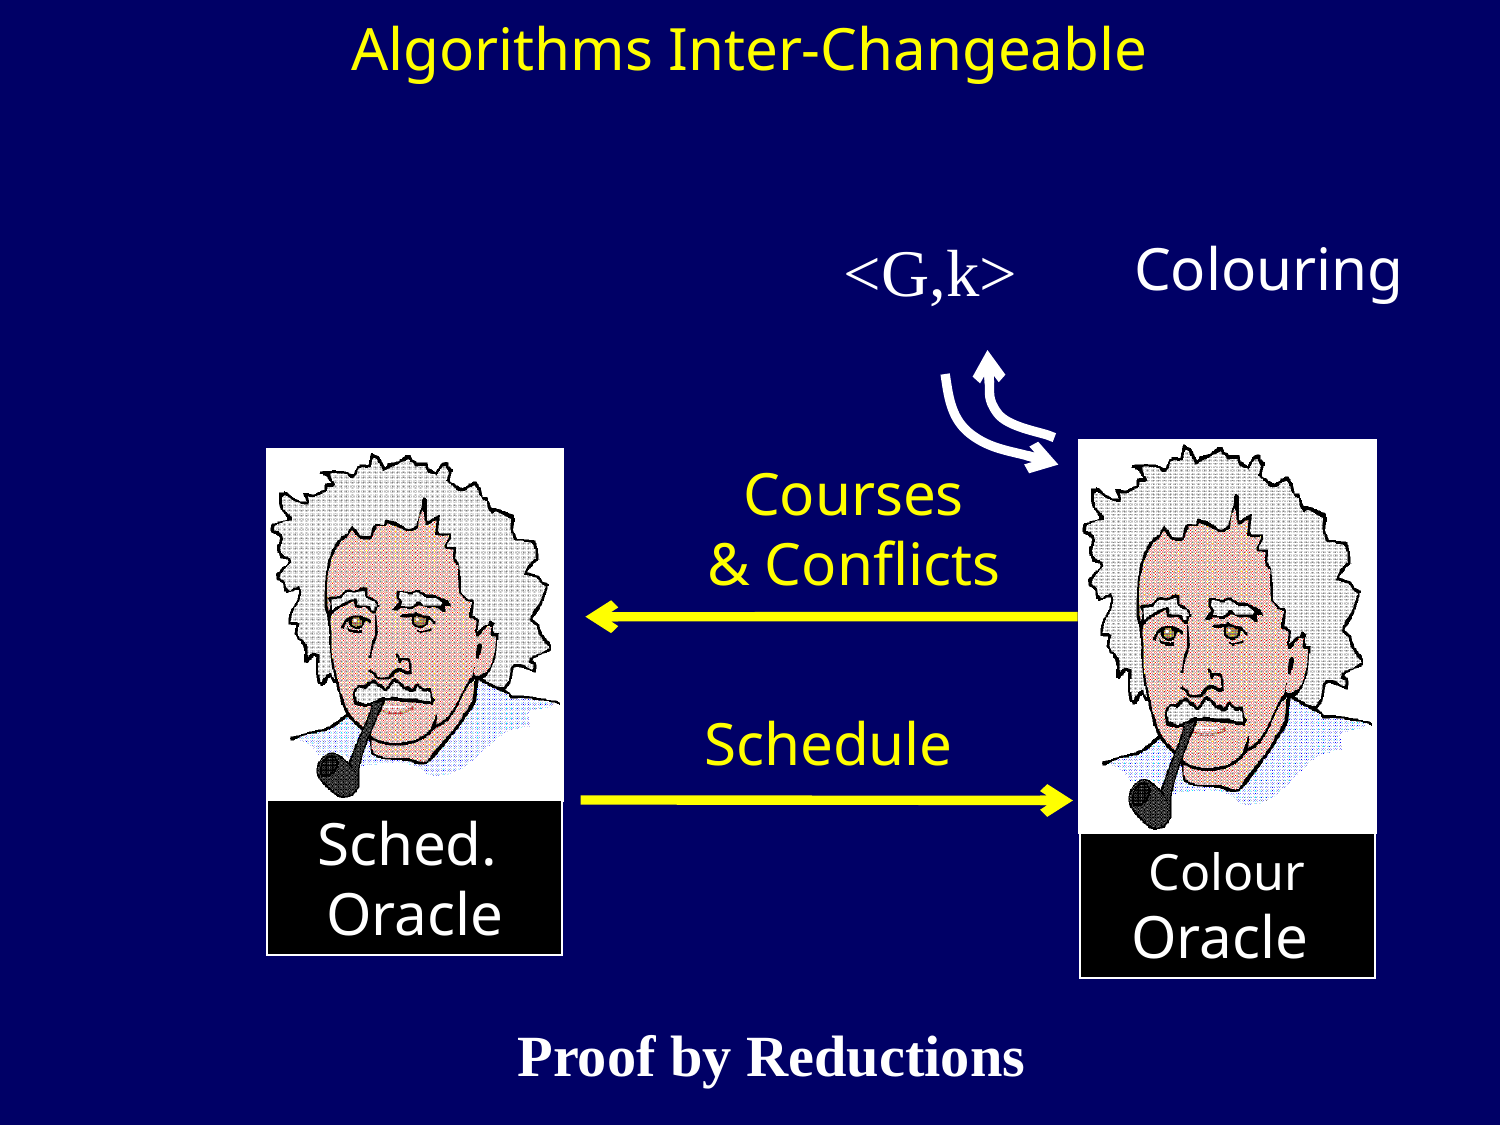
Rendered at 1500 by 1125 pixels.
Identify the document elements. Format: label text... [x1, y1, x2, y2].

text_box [849, 224, 1500, 437]
text_box Algorithms Inter-Changeable [306, 5, 1192, 90]
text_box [266, 449, 563, 958]
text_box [446, 699, 1211, 830]
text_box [471, 449, 1236, 617]
text_box Proof by Reductions [472, 1010, 1071, 1096]
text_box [1079, 444, 1376, 981]
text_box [783, 152, 1347, 448]
